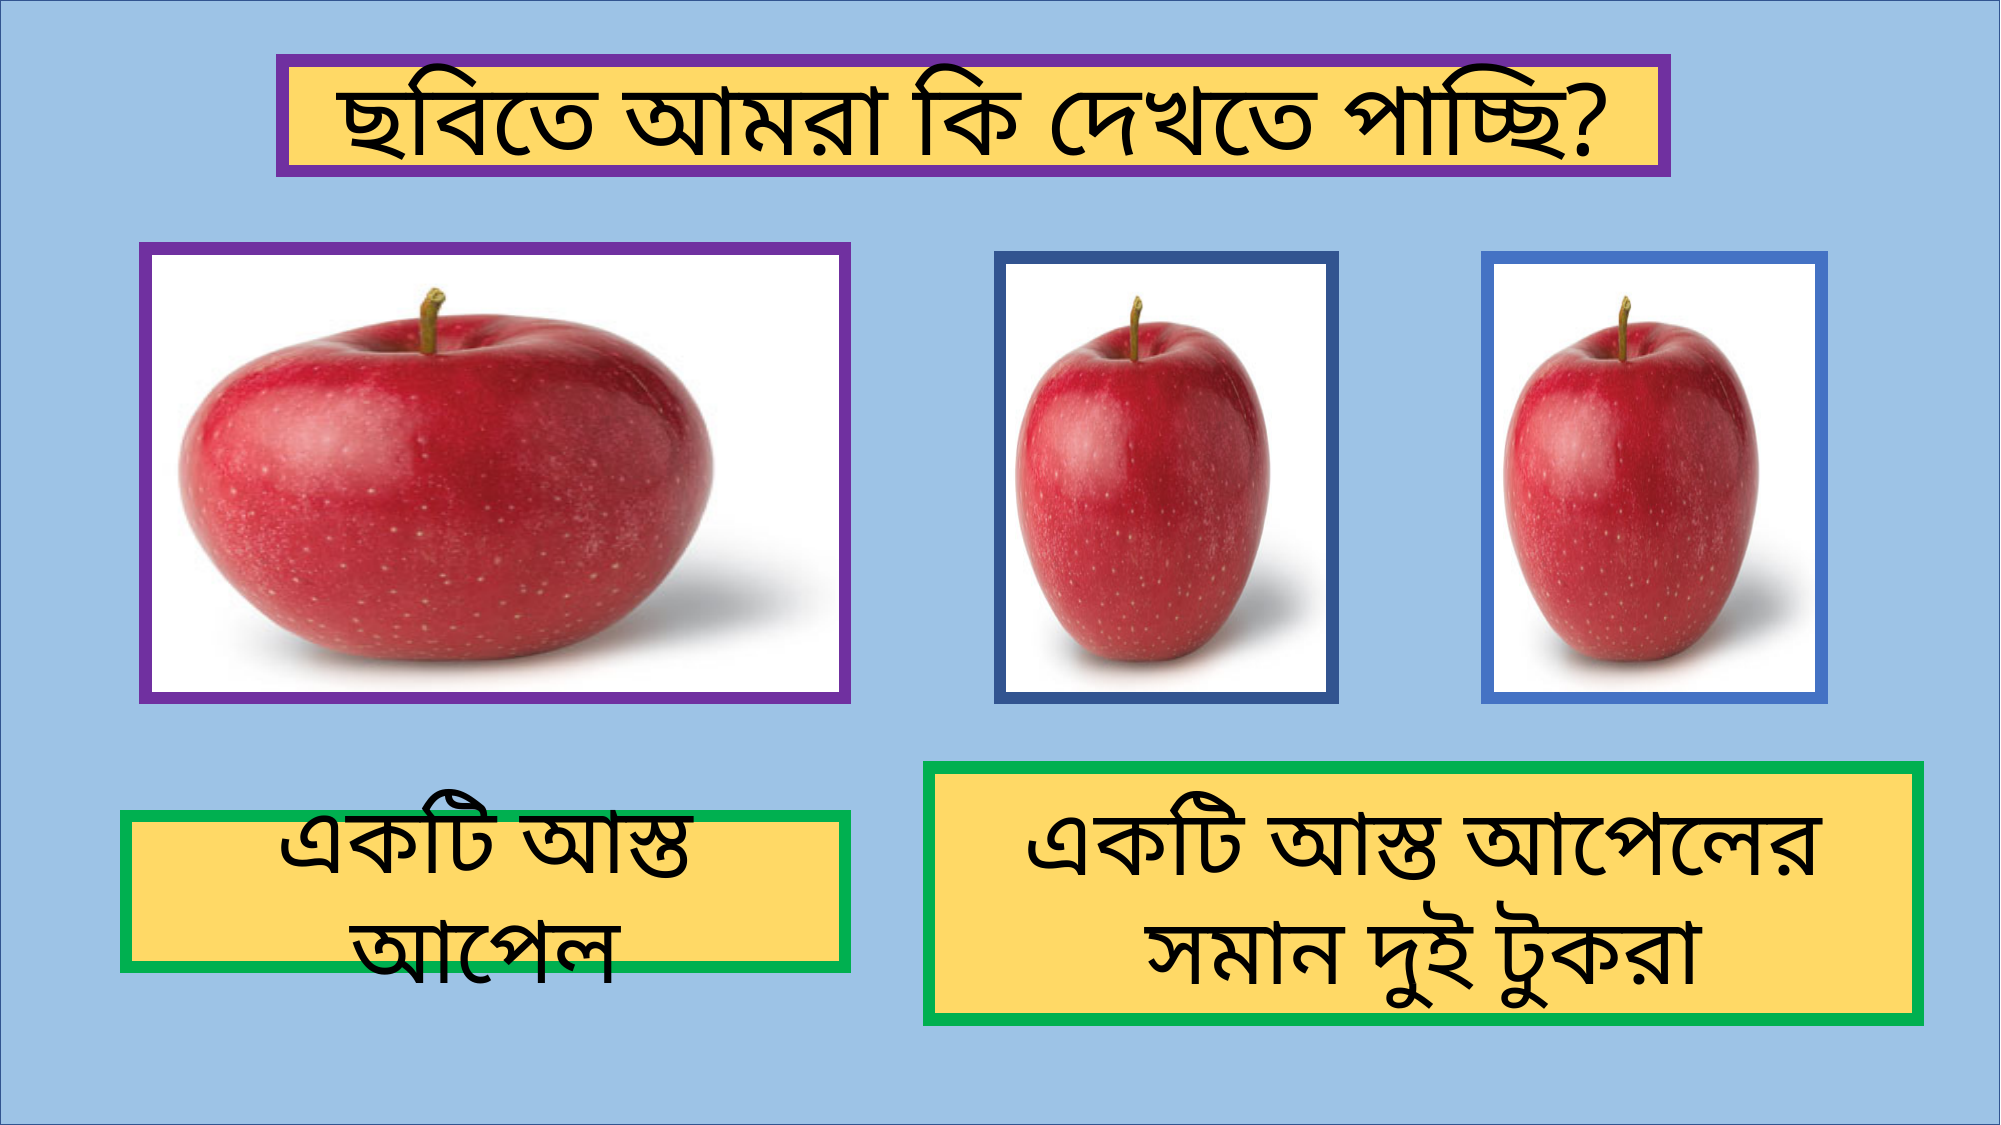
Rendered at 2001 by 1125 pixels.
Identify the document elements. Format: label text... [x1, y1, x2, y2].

text_box [144, 247, 846, 699]
text_box একটি আস্ত আপেলের সমান দুই টুকরা [928, 766, 1919, 1021]
text_box ছবিতে আমরা কি দেখতে পাচ্ছি? [281, 60, 1665, 172]
text_box [0, 0, 2000, 1125]
text_box একটি আস্ত আপেল [125, 815, 846, 968]
text_box [1486, 256, 1822, 699]
text_box [999, 256, 1334, 699]
